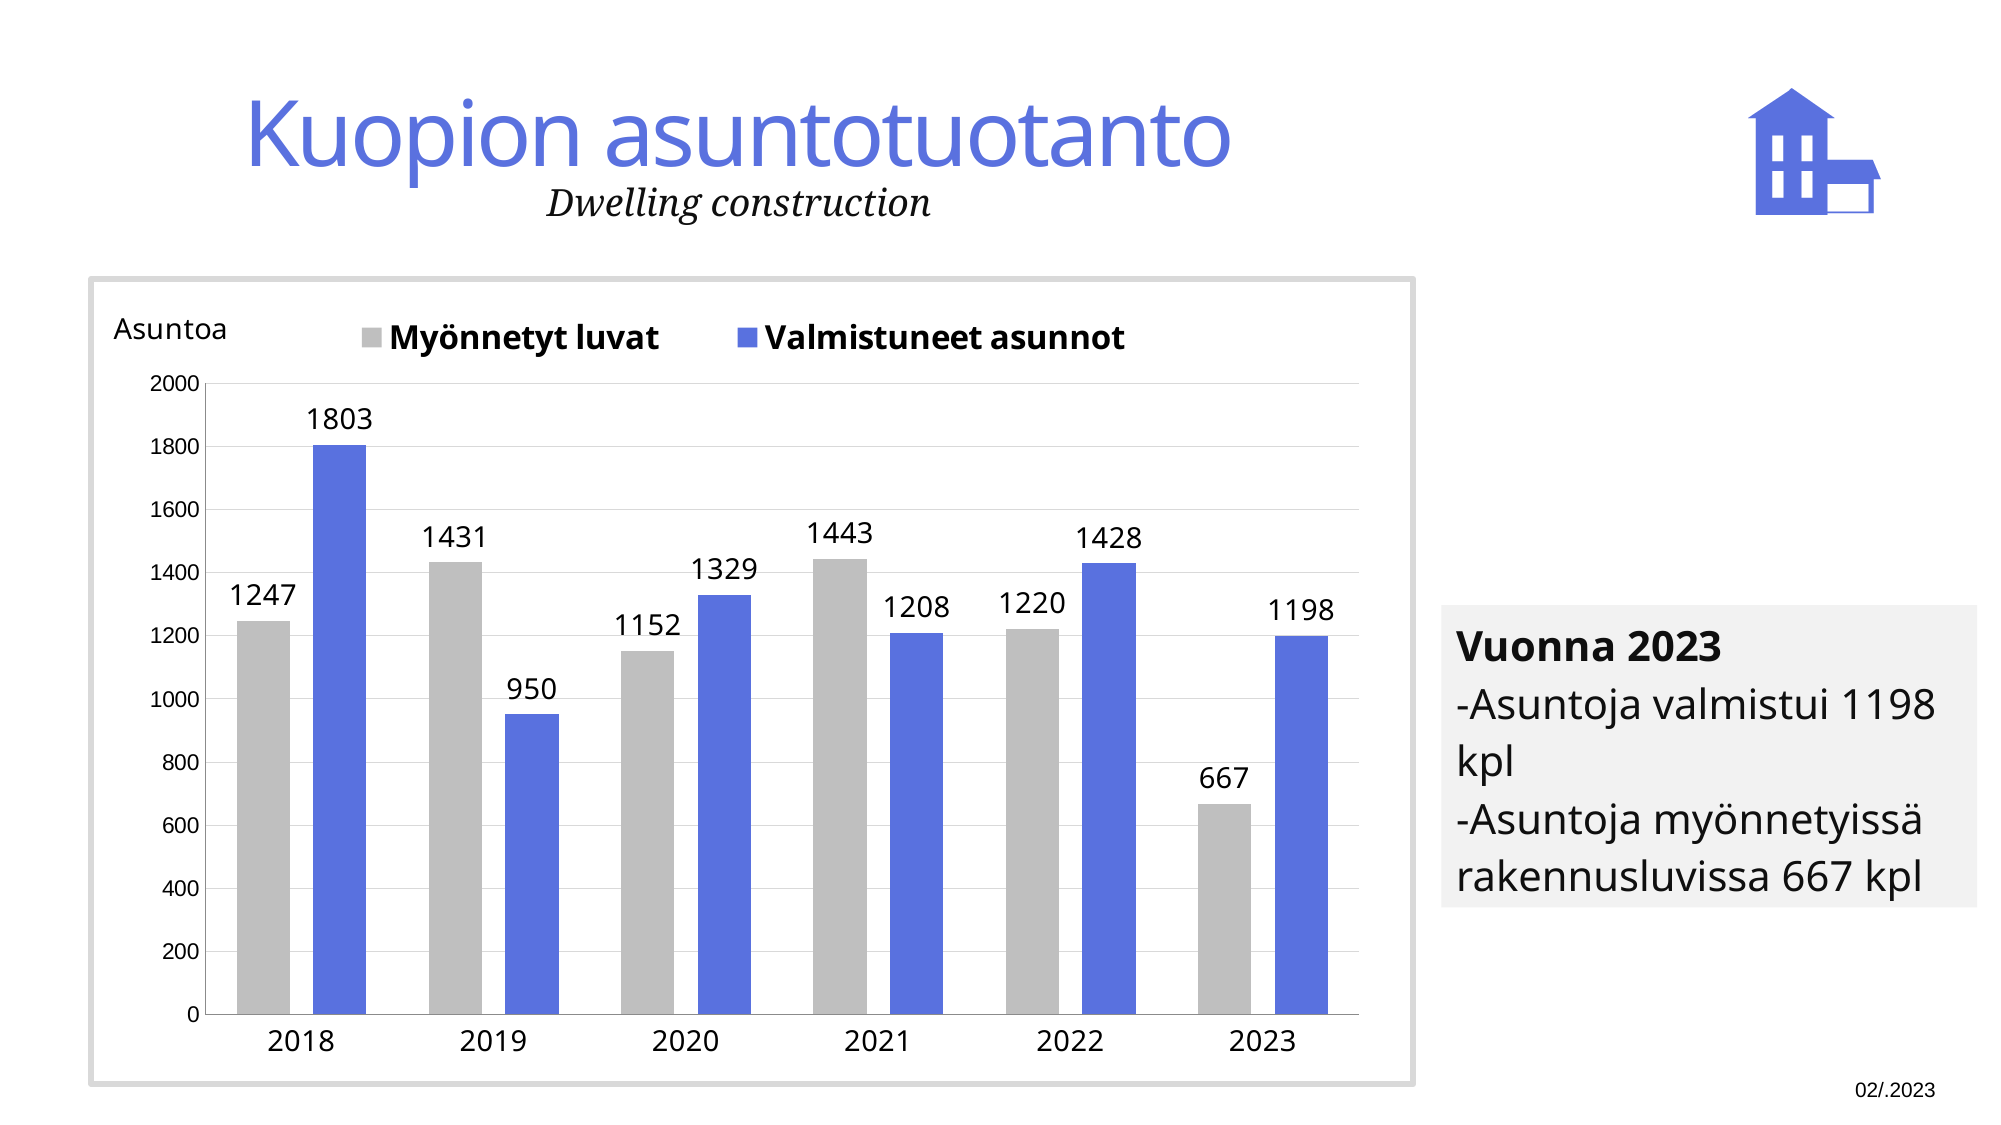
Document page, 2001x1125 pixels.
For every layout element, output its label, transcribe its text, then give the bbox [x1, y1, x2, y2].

text_box 02/.2023 [1840, 1068, 1978, 1109]
picture [1743, 80, 1882, 220]
title Kuopion asuntotuotanto Dwelling construction [62, 56, 1417, 244]
text_box Vuonna 2023 -Asuntoja valmistui 1198 kpl -Asuntoja myönnetyissä rakennusluvissa 667 kpl [1441, 605, 1978, 908]
chart [88, 275, 1417, 1088]
